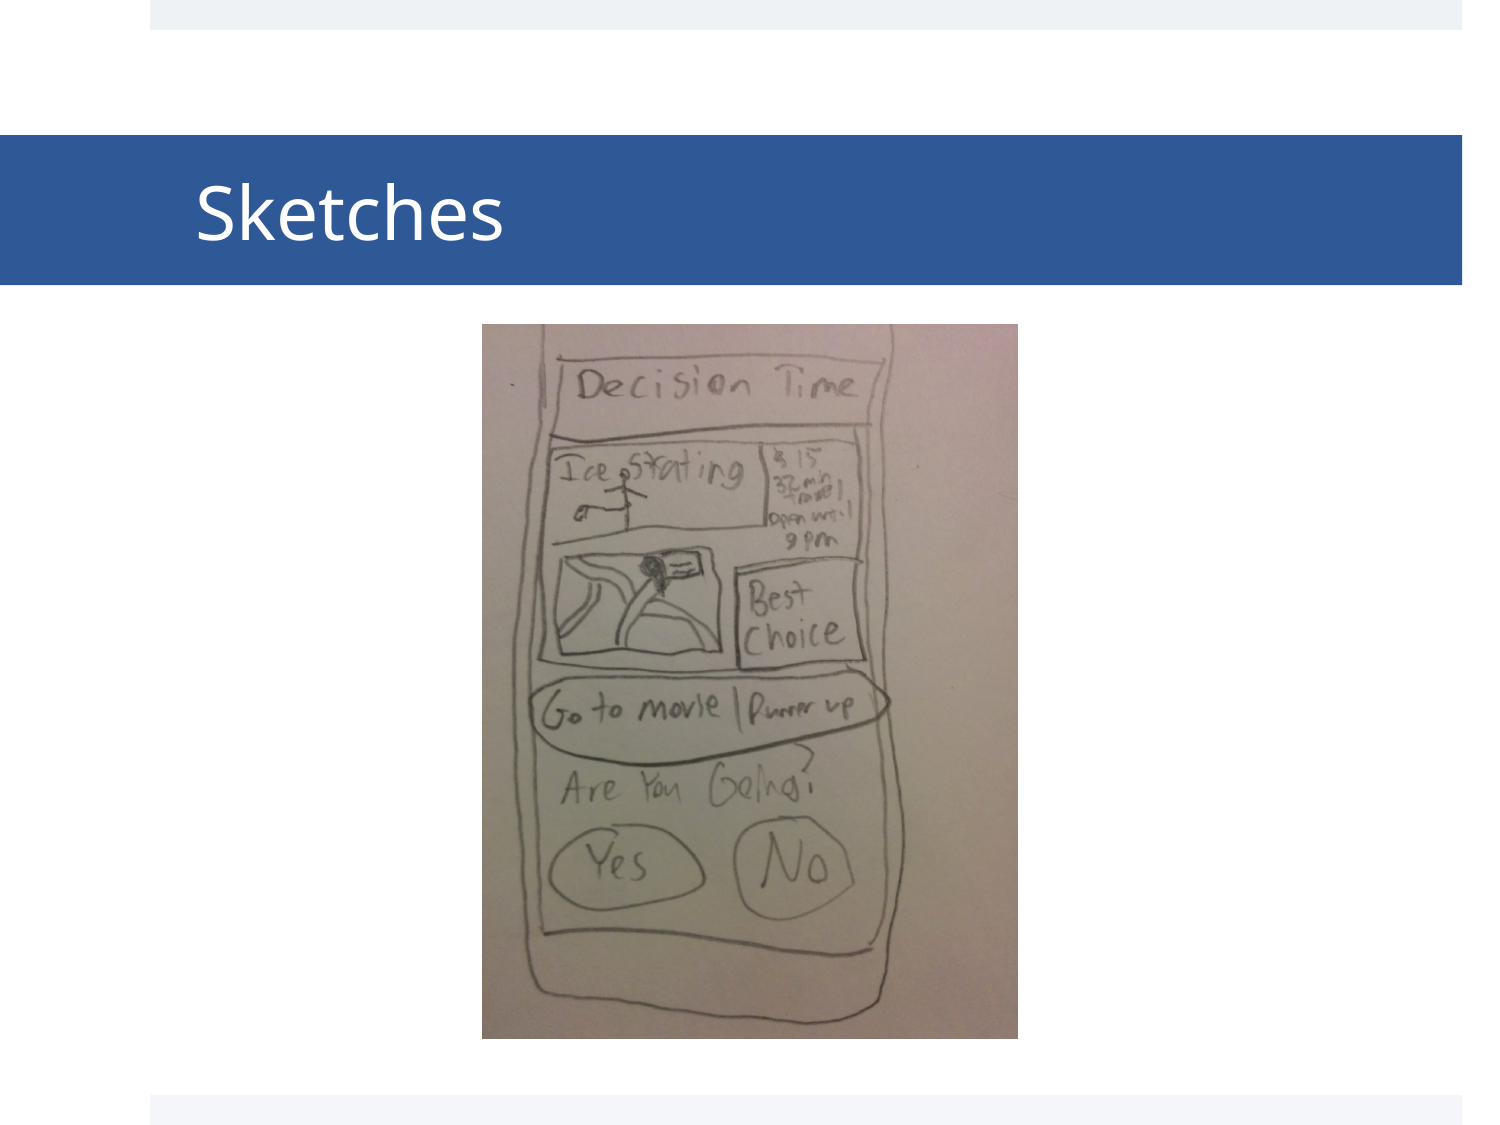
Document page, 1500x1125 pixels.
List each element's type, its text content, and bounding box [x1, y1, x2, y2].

picture [481, 324, 1019, 1040]
title Sketches [0, 135, 1463, 286]
